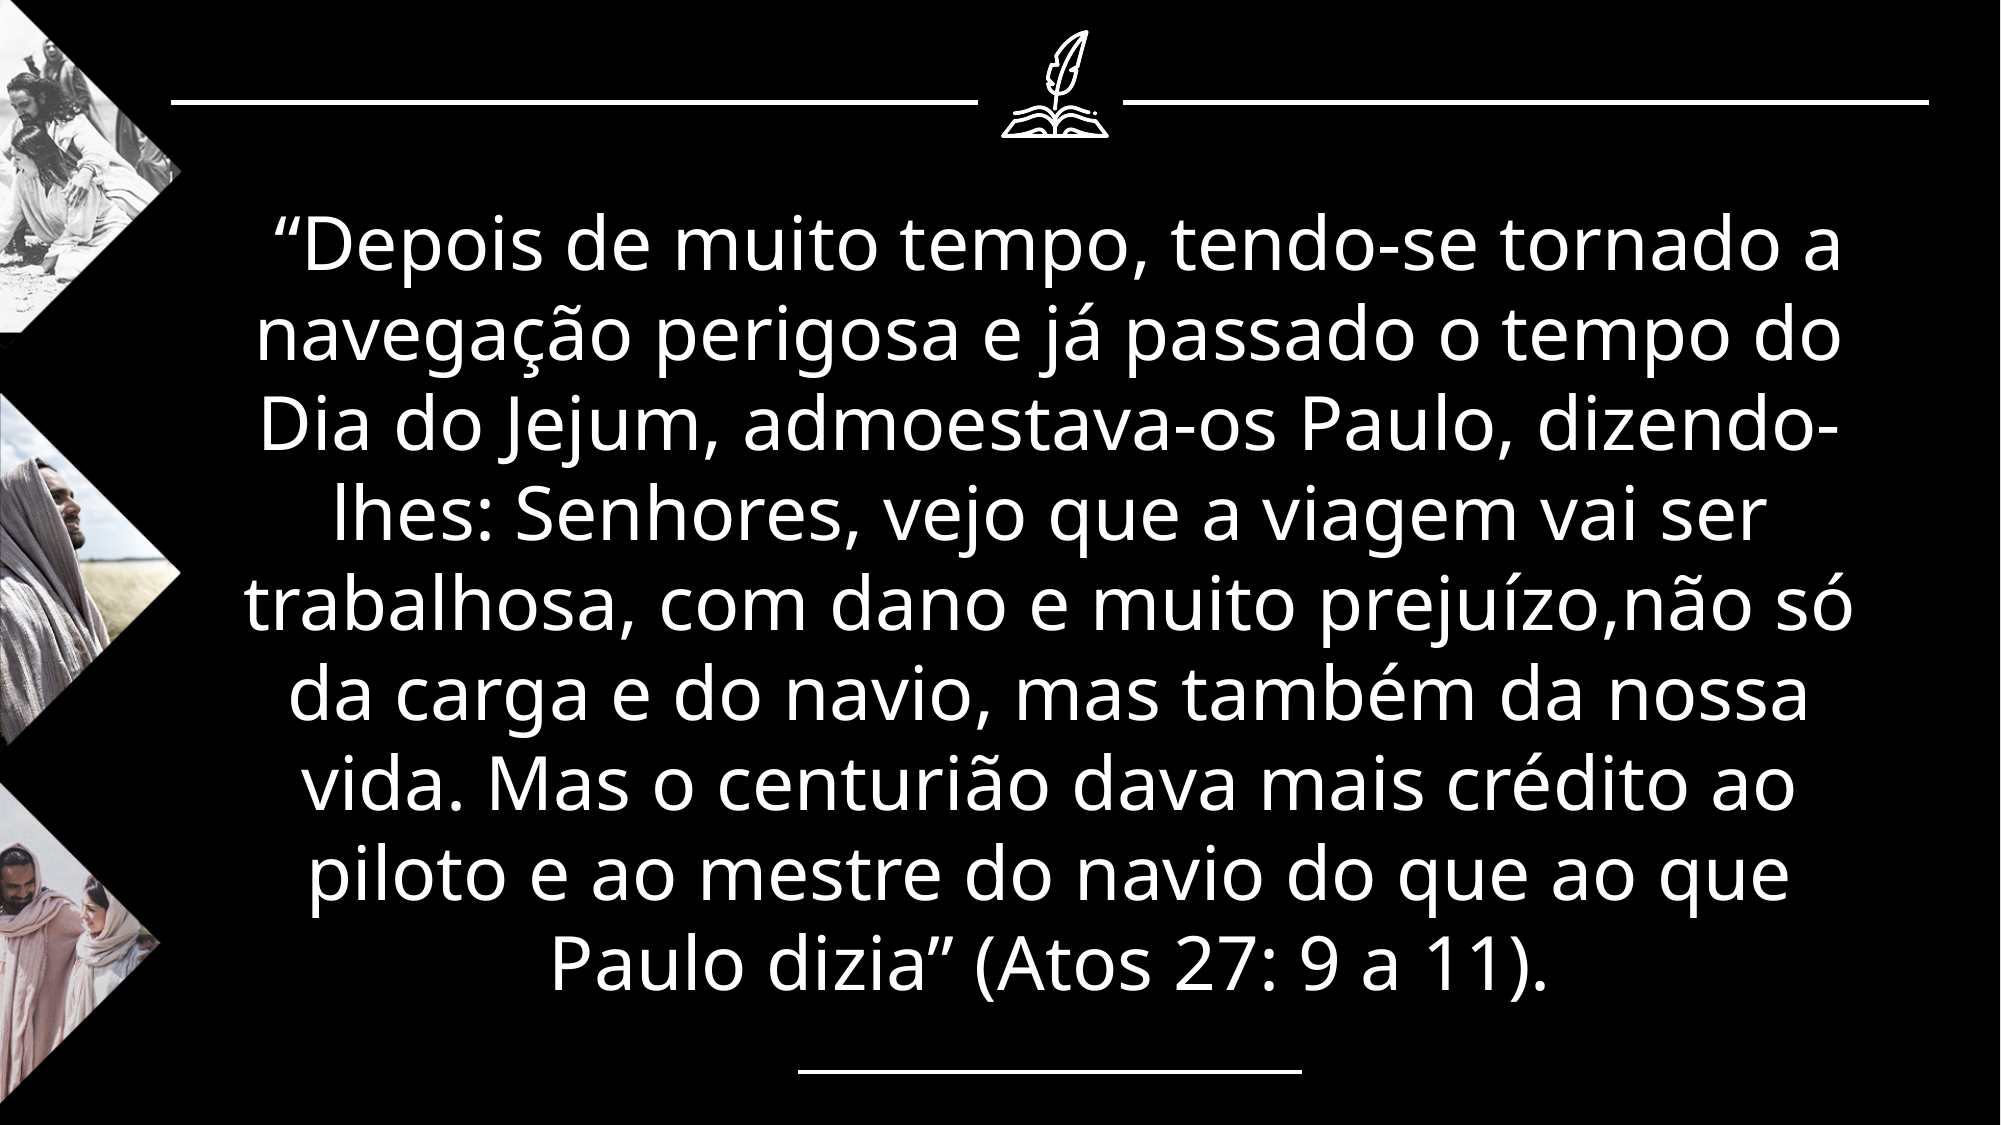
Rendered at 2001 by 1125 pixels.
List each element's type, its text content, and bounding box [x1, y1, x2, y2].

list “Depois de muito tempo, tendo-se tornado a navegação perigosa e já passado o tempo do Dia do Jejum, admoestava-os Paulo, dizendo-lhes: Senhores, vejo que a viagem vai ser trabalhosa, com dano e muito prejuízo,não só da carga e do navio, mas também da nossa vida. Mas o centurião dava mais crédito ao piloto e ao mestre do navio do que ao que Paulo dizia” (Atos 27: 9 a 11). [214, 177, 1886, 1023]
picture [0, 0, 2001, 1125]
